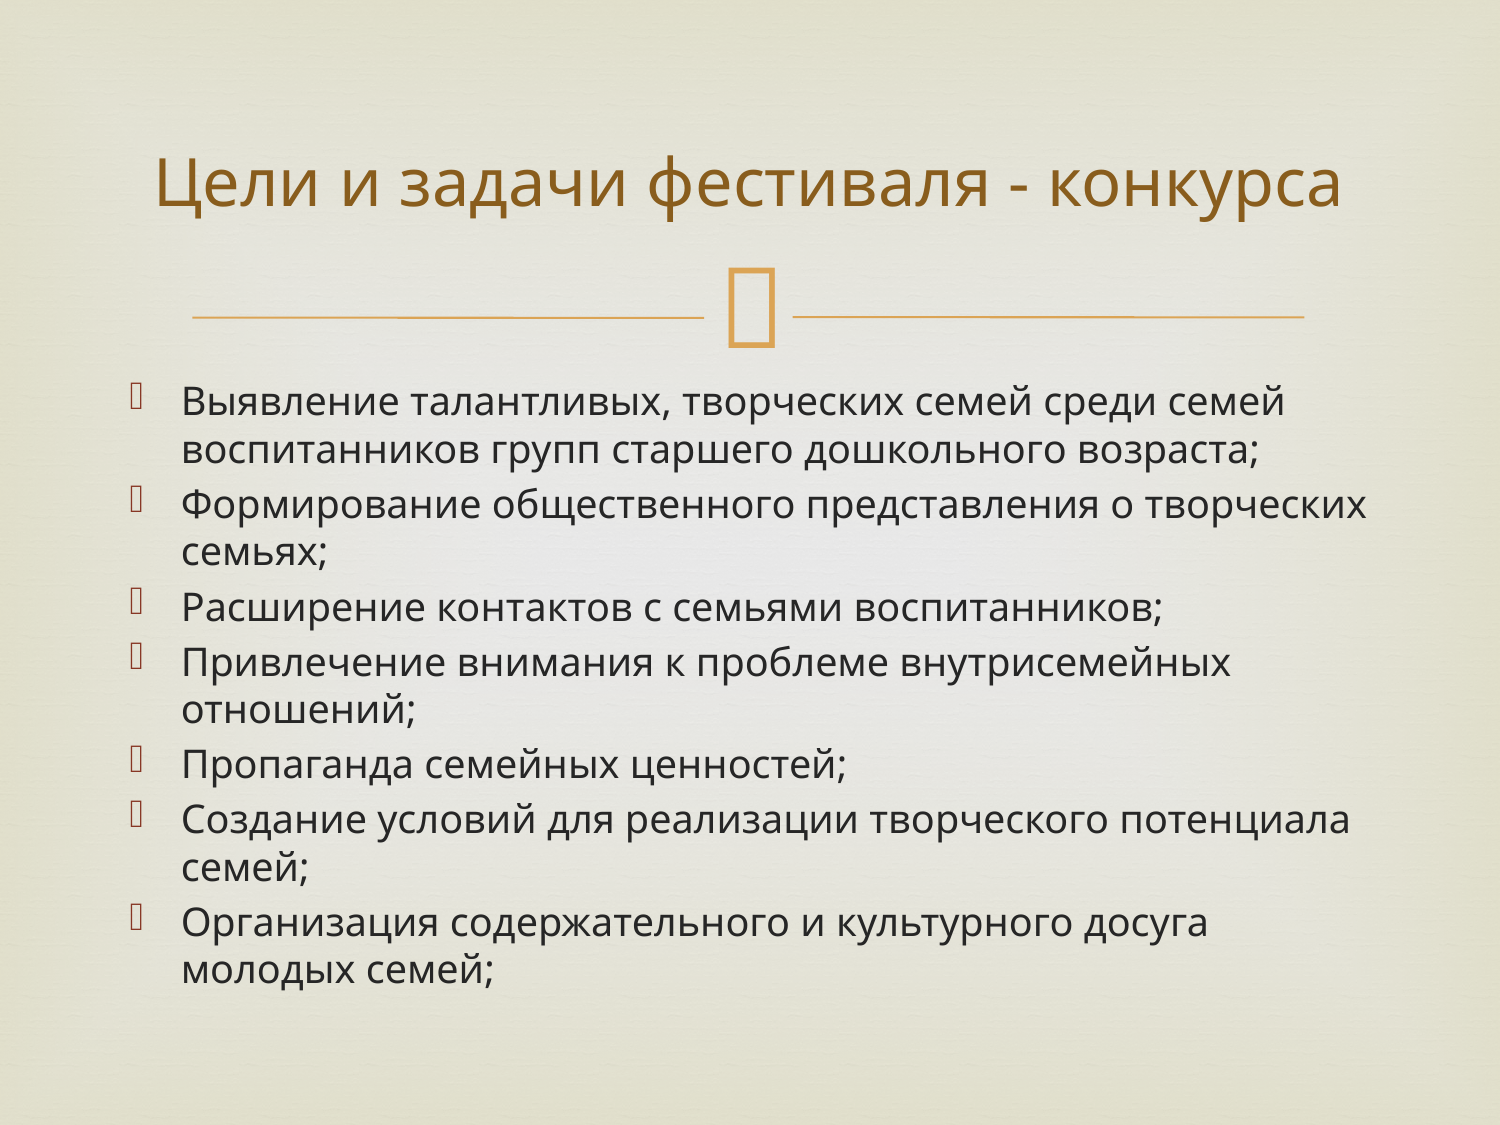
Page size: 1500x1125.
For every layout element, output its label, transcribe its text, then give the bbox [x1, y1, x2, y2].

list Выявление талантливых, творческих семей среди семей воспитанников групп старшего дошкольного возраста; Формирование общественного представления о творческих семьях; Расширение контактов с семьями воспитанников; Привлечение внимания к проблеме внутрисемейных отношений; Пропаганда семейных ценностей; Создание условий для реализации творческого потенциала семей; Организация содержательного и культурного досуга молодых семей; [114, 368, 1386, 1005]
title Цели и задачи фестиваля - конкурса [112, 93, 1386, 267]
